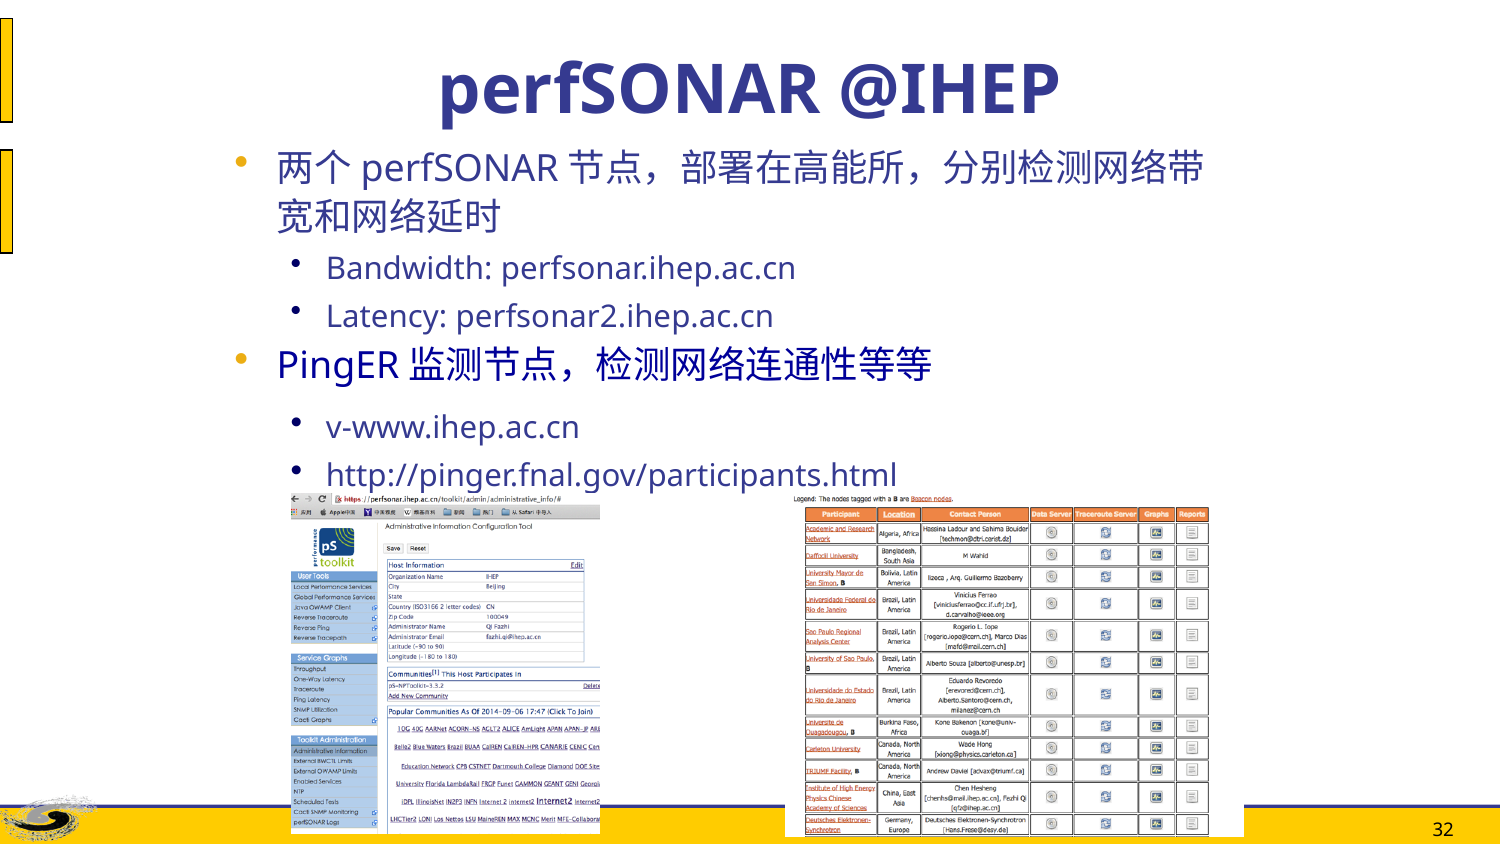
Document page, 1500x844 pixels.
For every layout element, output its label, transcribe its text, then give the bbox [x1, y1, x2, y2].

picture [0, 794, 100, 844]
title perfSONAR @IHEP [360, 43, 1139, 128]
list 两个perfSONAR节点，部署在高能所，分别检测网络带宽和网络延时 Bandwidth: perfsonar.ihep.ac.cn Latency: perfsonar2.ihep.ac.cn PingER监测节点，检测网络连通性等等 v-www.ihep.ac.cn http://pinger.fnal.gov/participants.html [223, 133, 1228, 649]
picture [290, 493, 600, 835]
picture [784, 493, 1244, 837]
